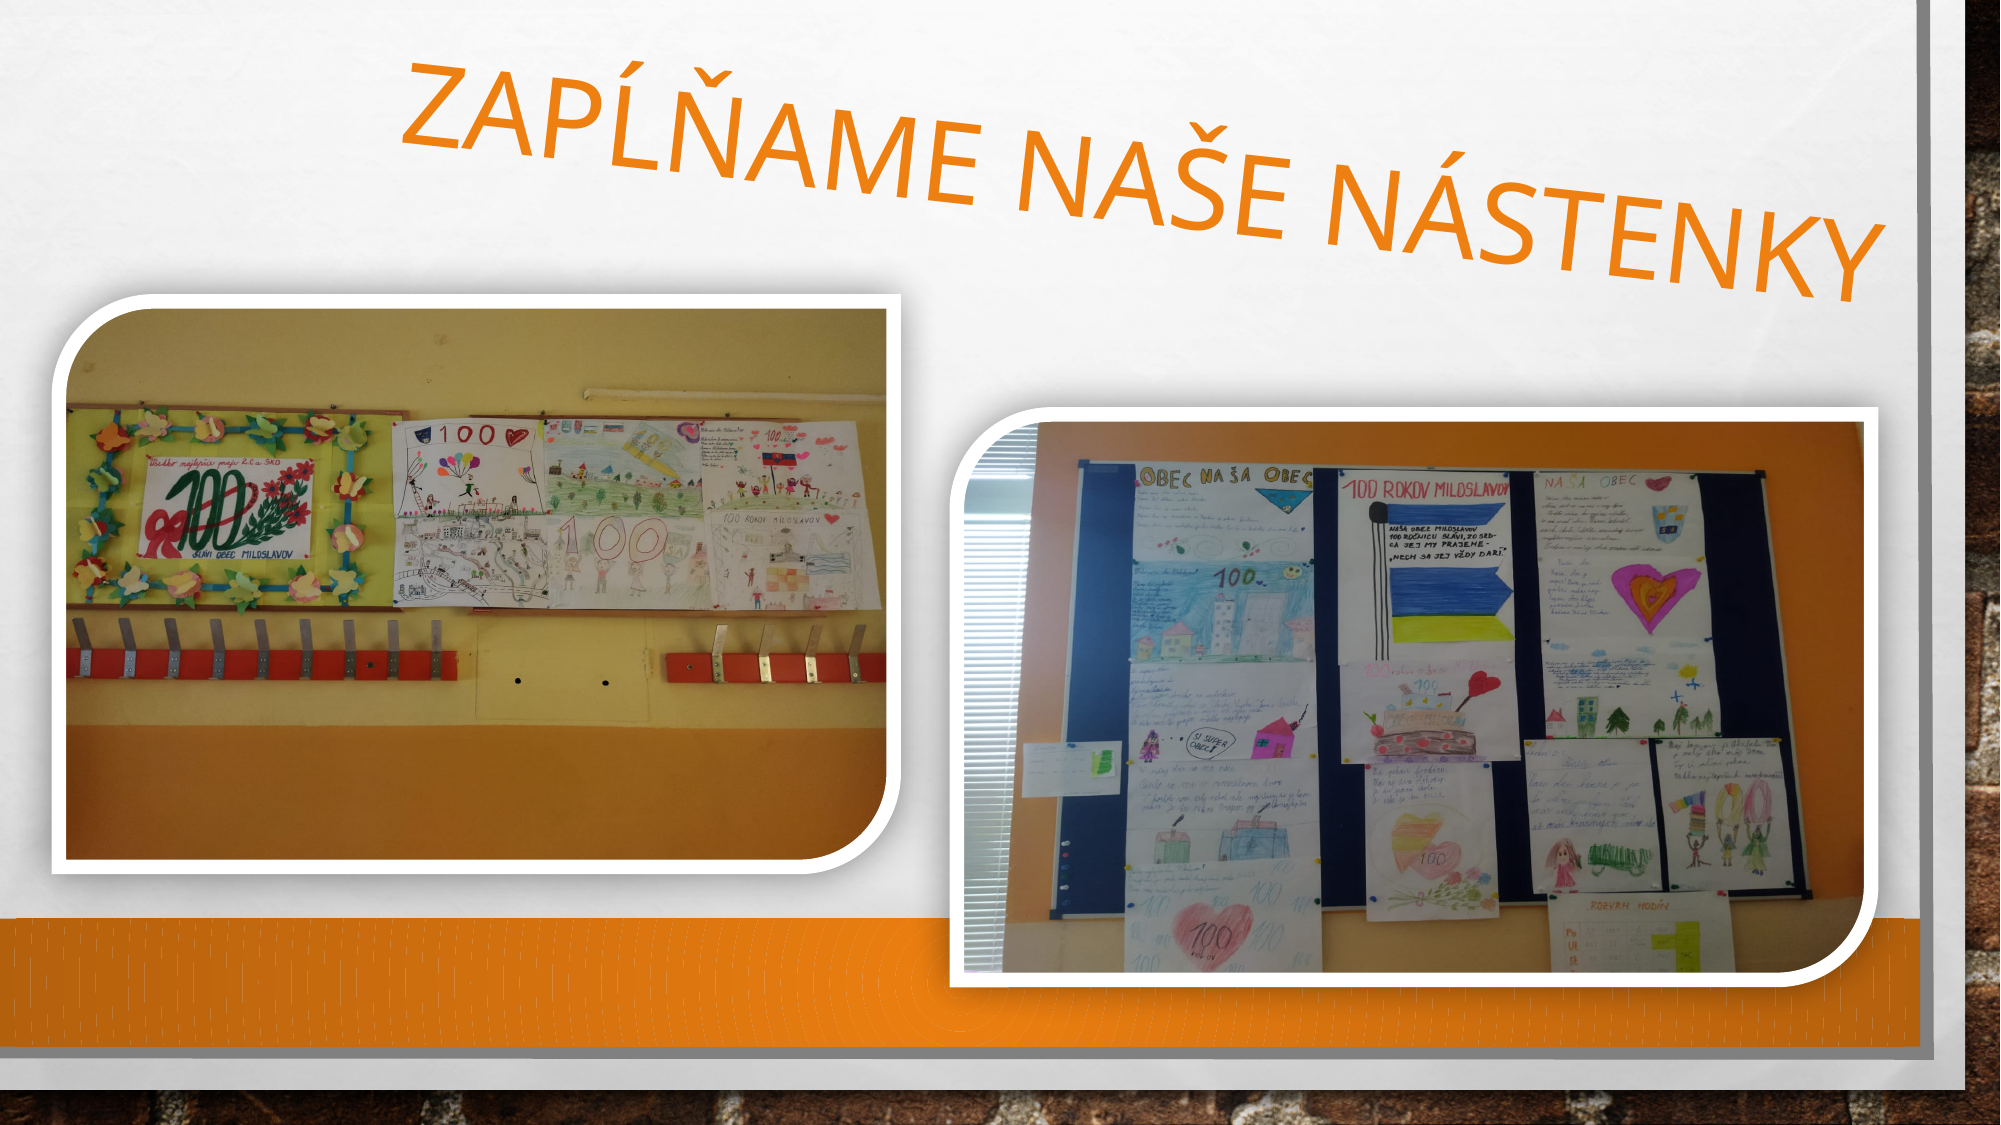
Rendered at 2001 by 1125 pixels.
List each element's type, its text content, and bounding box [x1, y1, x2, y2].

picture [58, 301, 894, 868]
title Zapĺňame naše nástenky [284, 0, 2000, 377]
picture [956, 414, 1872, 981]
picture [0, 198, 2000, 1125]
picture [1966, 0, 2000, 188]
